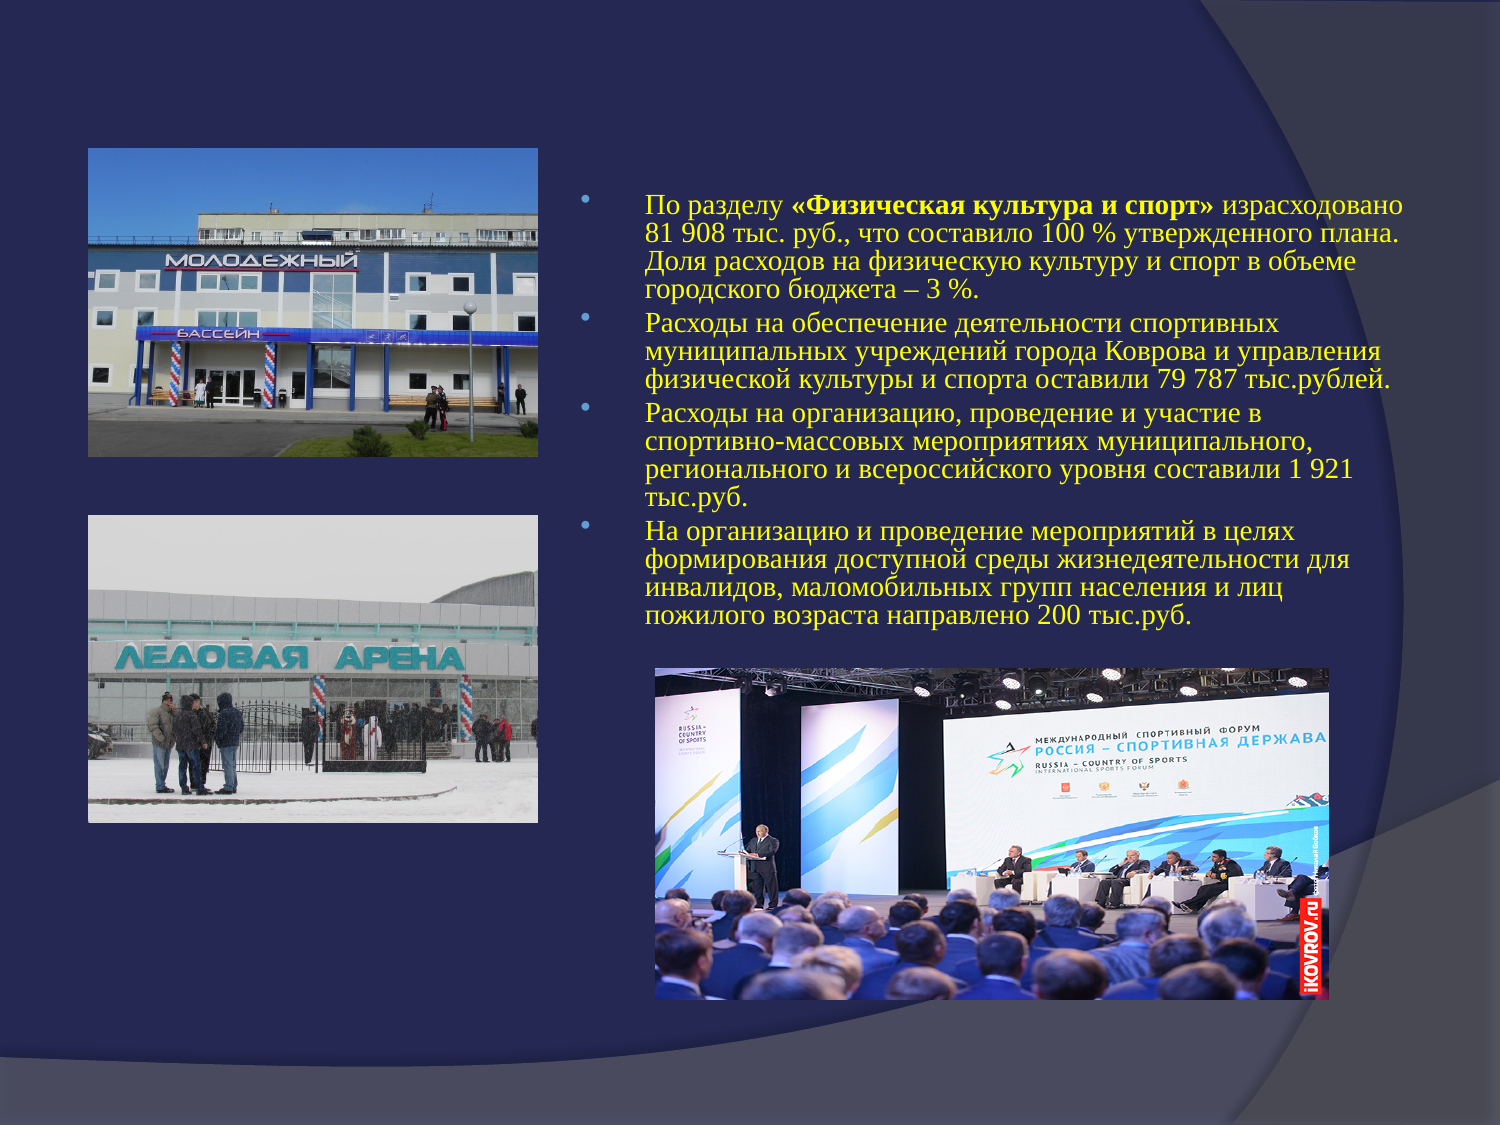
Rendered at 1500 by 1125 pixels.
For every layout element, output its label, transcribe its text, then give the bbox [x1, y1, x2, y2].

picture [655, 668, 1330, 1000]
list По разделу «Физическая культура и спорт» израсходовано 81 908 тыс. руб., что составило 100 % утвержденного плана. Доля расходов на физическую культуру и спорт в объеме городского бюджета – 3 %. Расходы на обеспечение деятельности спортивных муниципальных учреждений города Коврова и управления физической культуры и спорта оставили 79 787 тыс.рублей. Расходы на организацию, проведение и участие в спортивно-массовых мероприятиях муниципального, регионального и всероссийского уровня составили 1 921 тыс.руб. На организацию и проведение мероприятий в целях формирования доступной среды жизнедеятельности для инвалидов, маломобильных групп населения и лиц пожилого возраста направлено 200 тыс.руб. [561, 184, 1424, 823]
picture [88, 148, 538, 457]
picture [88, 514, 538, 823]
